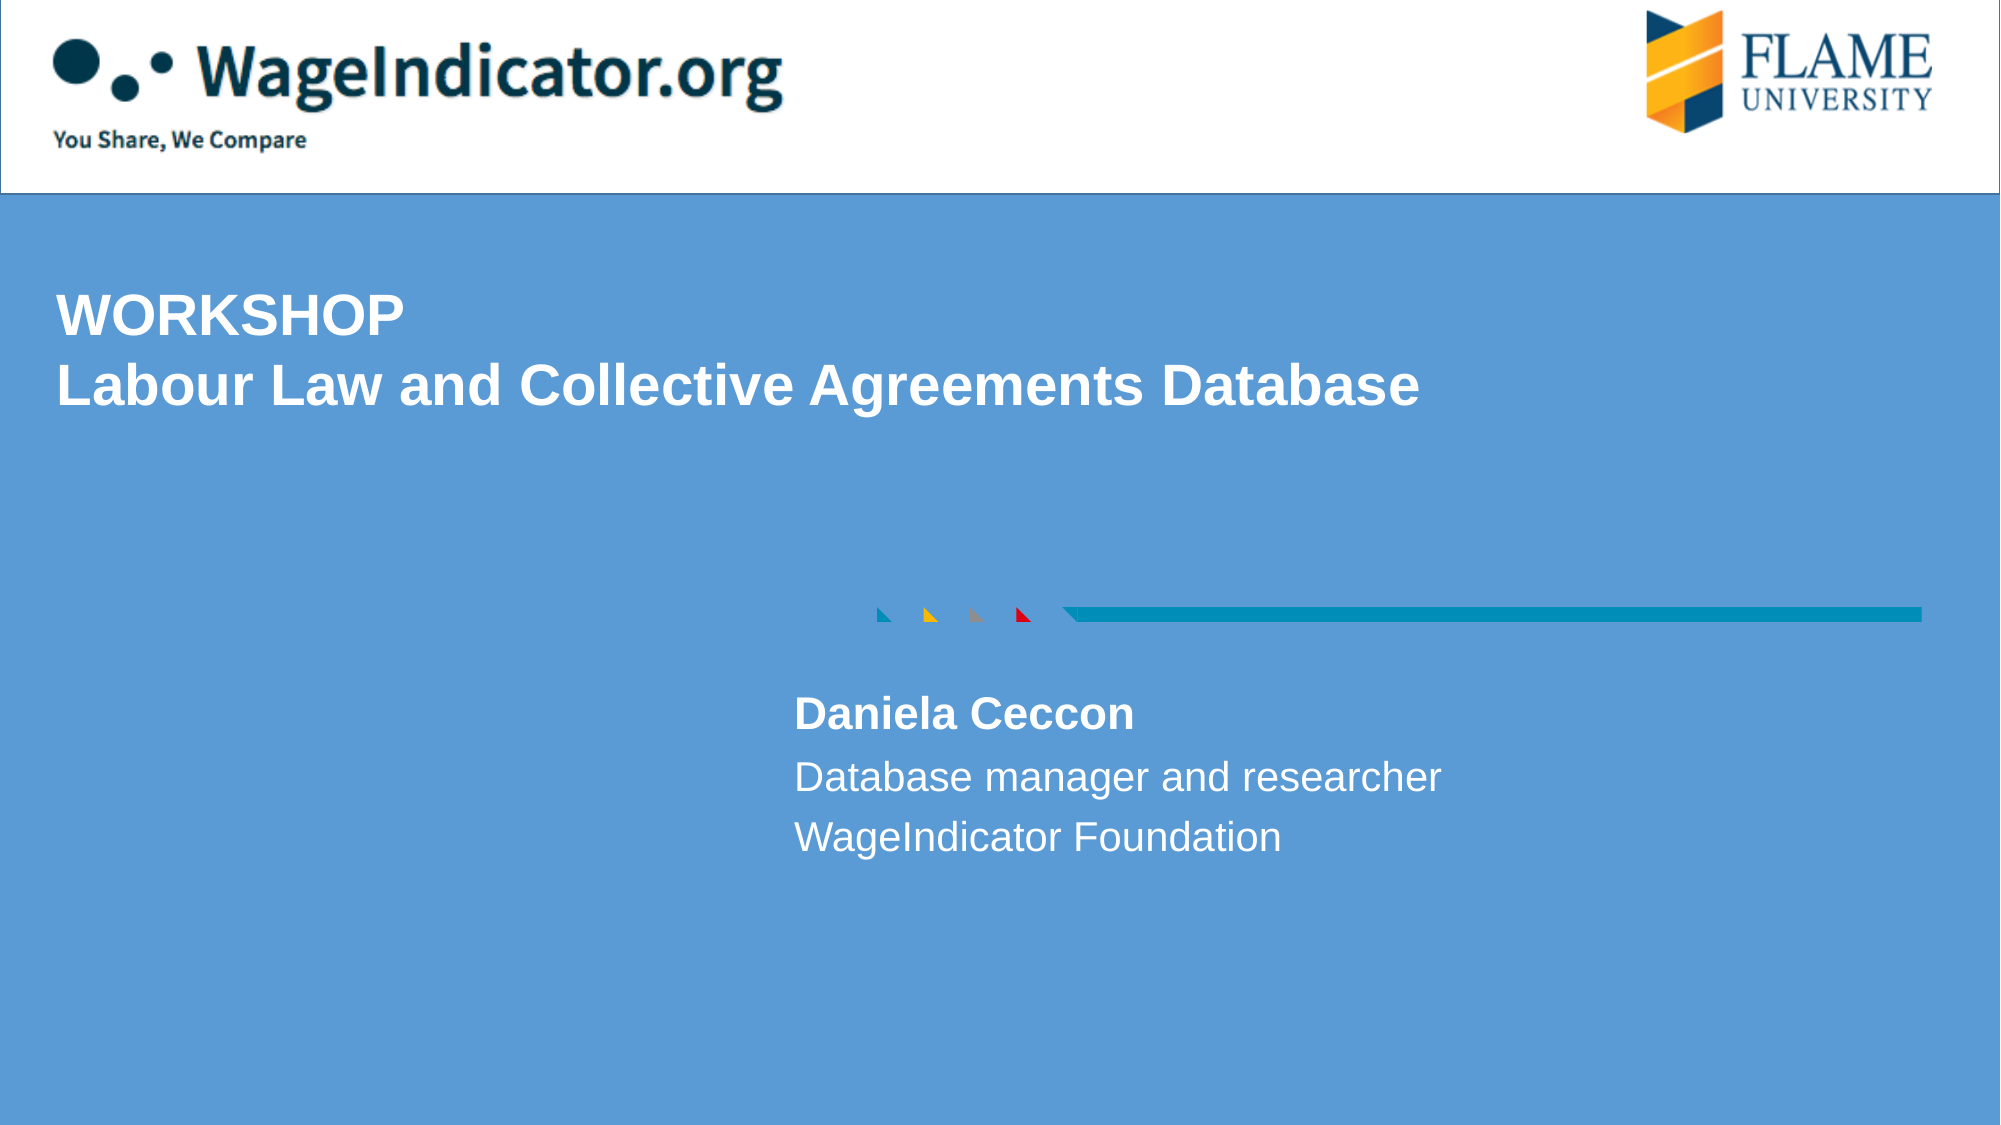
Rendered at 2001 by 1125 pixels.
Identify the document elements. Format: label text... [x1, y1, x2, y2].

text_box Daniela Ceccon [779, 676, 1861, 747]
list Database manager and researcher WageIndicator Foundation [779, 747, 1462, 1125]
text_box [0, 0, 2000, 195]
picture [1627, 2, 1953, 142]
picture [41, 2, 800, 160]
title WORKSHOP Labour Law and Collective Agreements Database [41, 270, 1628, 427]
